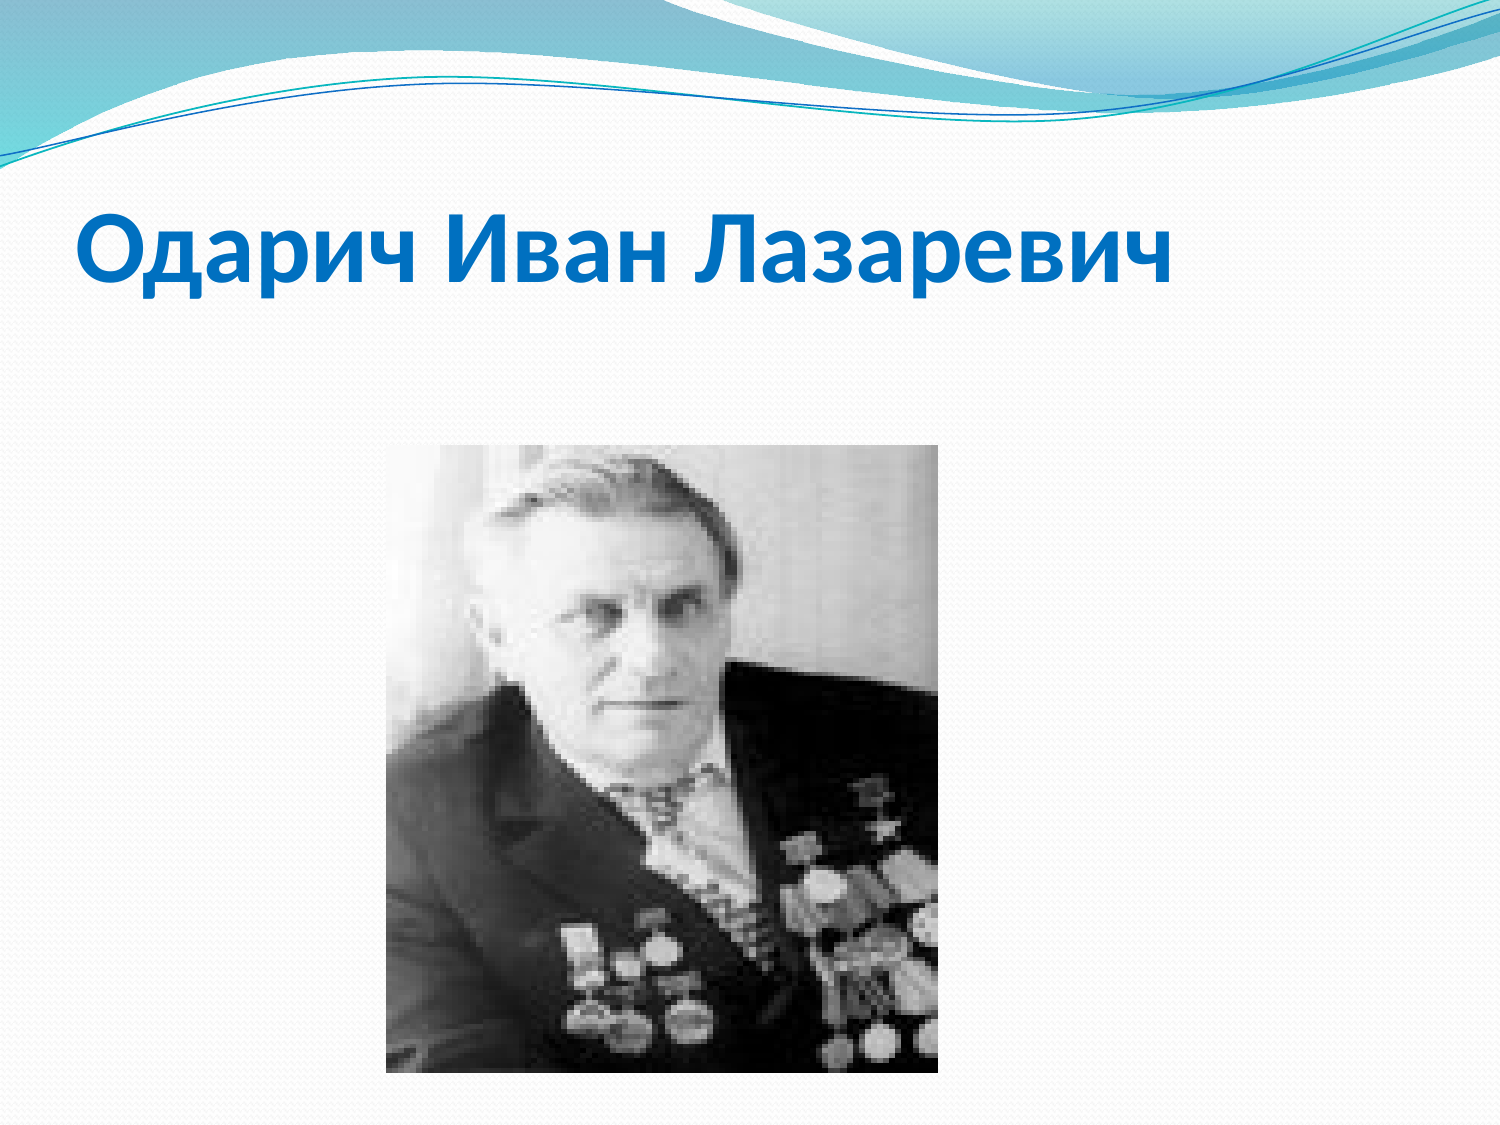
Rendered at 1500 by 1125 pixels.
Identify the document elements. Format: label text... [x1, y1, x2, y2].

title Одарич Иван Лазаревич [75, 115, 1425, 303]
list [386, 445, 938, 1074]
